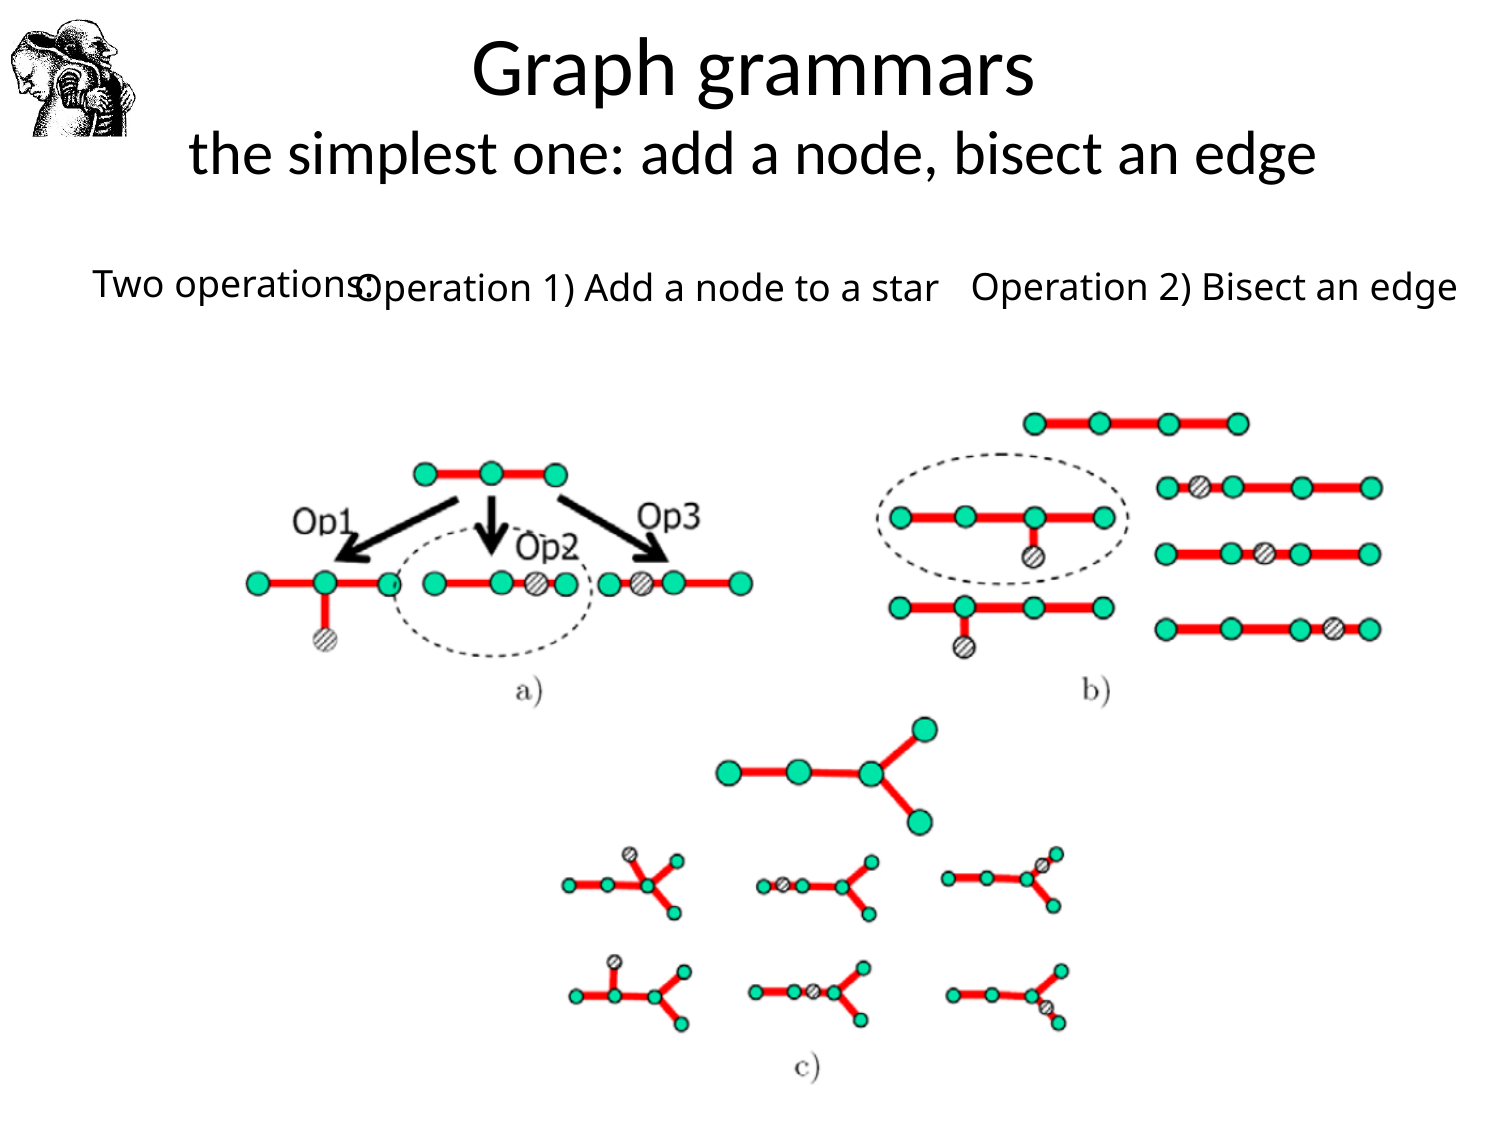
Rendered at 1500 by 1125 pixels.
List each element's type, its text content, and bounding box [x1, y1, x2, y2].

title Graph grammars the simplest one: add a node, bisect an edge [50, 24, 1458, 175]
picture [0, 0, 148, 138]
text_box Operation 1) Add a node to a star [339, 256, 955, 316]
text_box Operation 2) Bisect an edge [955, 255, 1474, 316]
picture [228, 323, 1397, 1095]
text_box Two operations: [77, 253, 390, 313]
